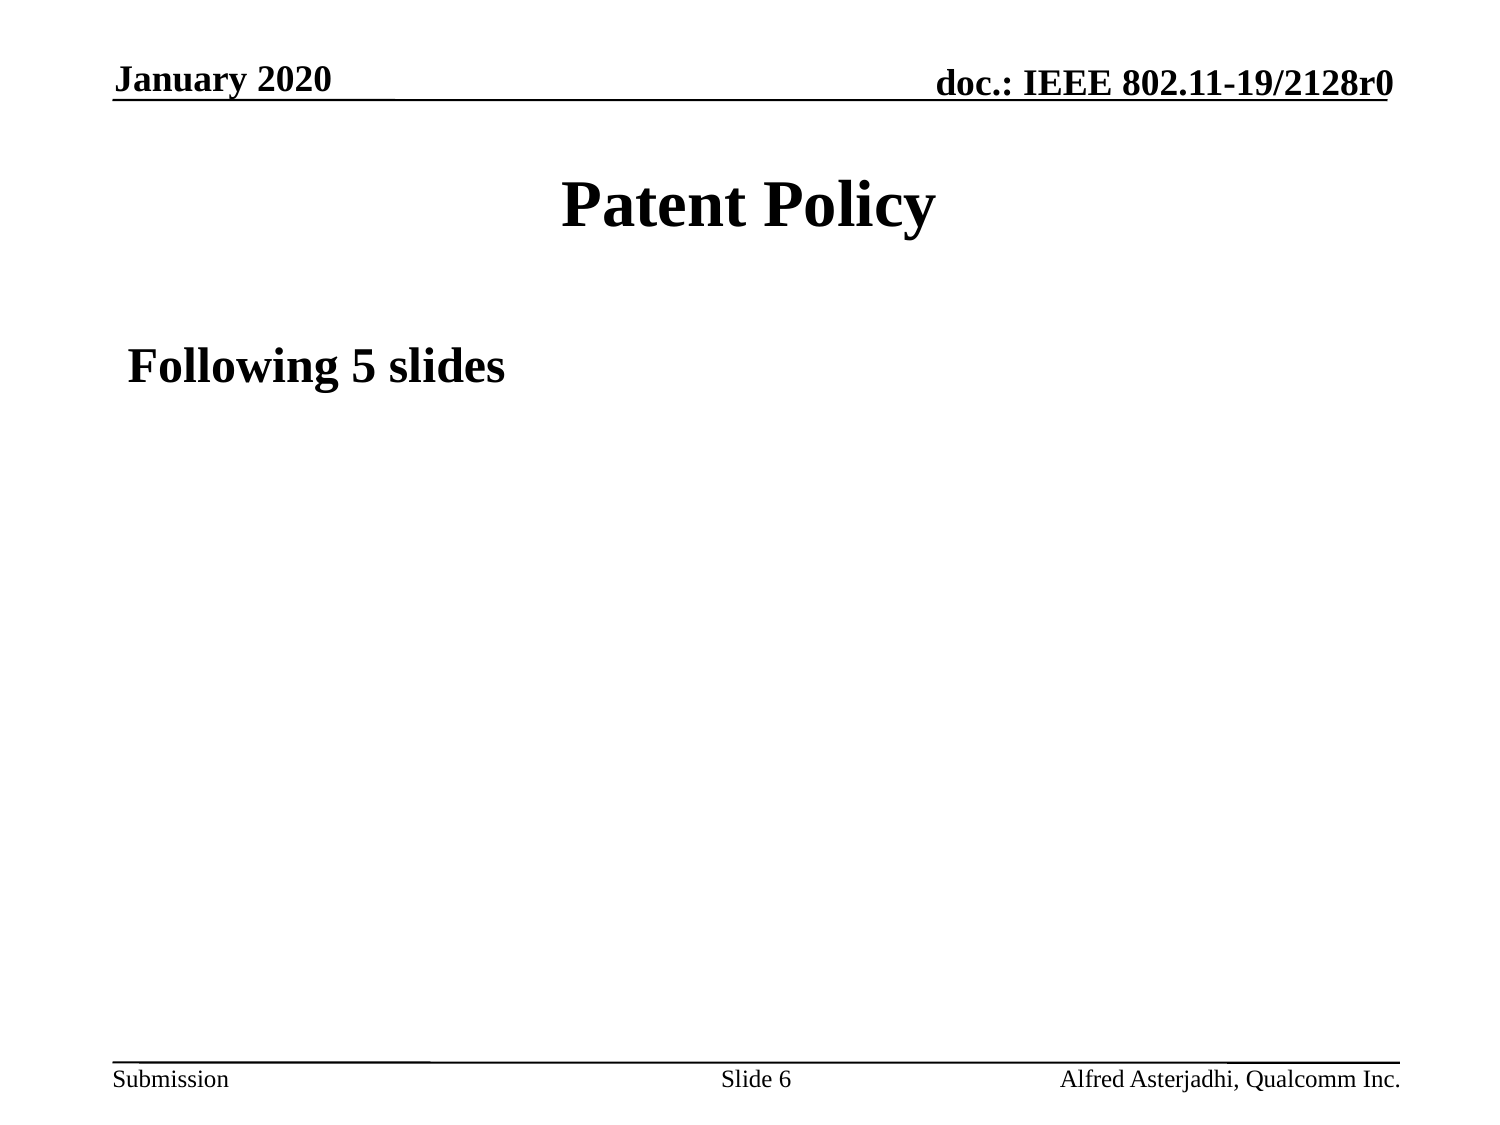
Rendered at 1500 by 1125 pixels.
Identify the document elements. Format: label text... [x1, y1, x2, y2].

list Following 5 slides [112, 324, 1388, 1000]
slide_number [114, 54, 493, 100]
footer Alfred Asterjadhi, Qualcomm Inc. [878, 1061, 1402, 1093]
title Patent Policy [112, 112, 1388, 288]
slide_number Slide 6 [712, 1061, 800, 1123]
